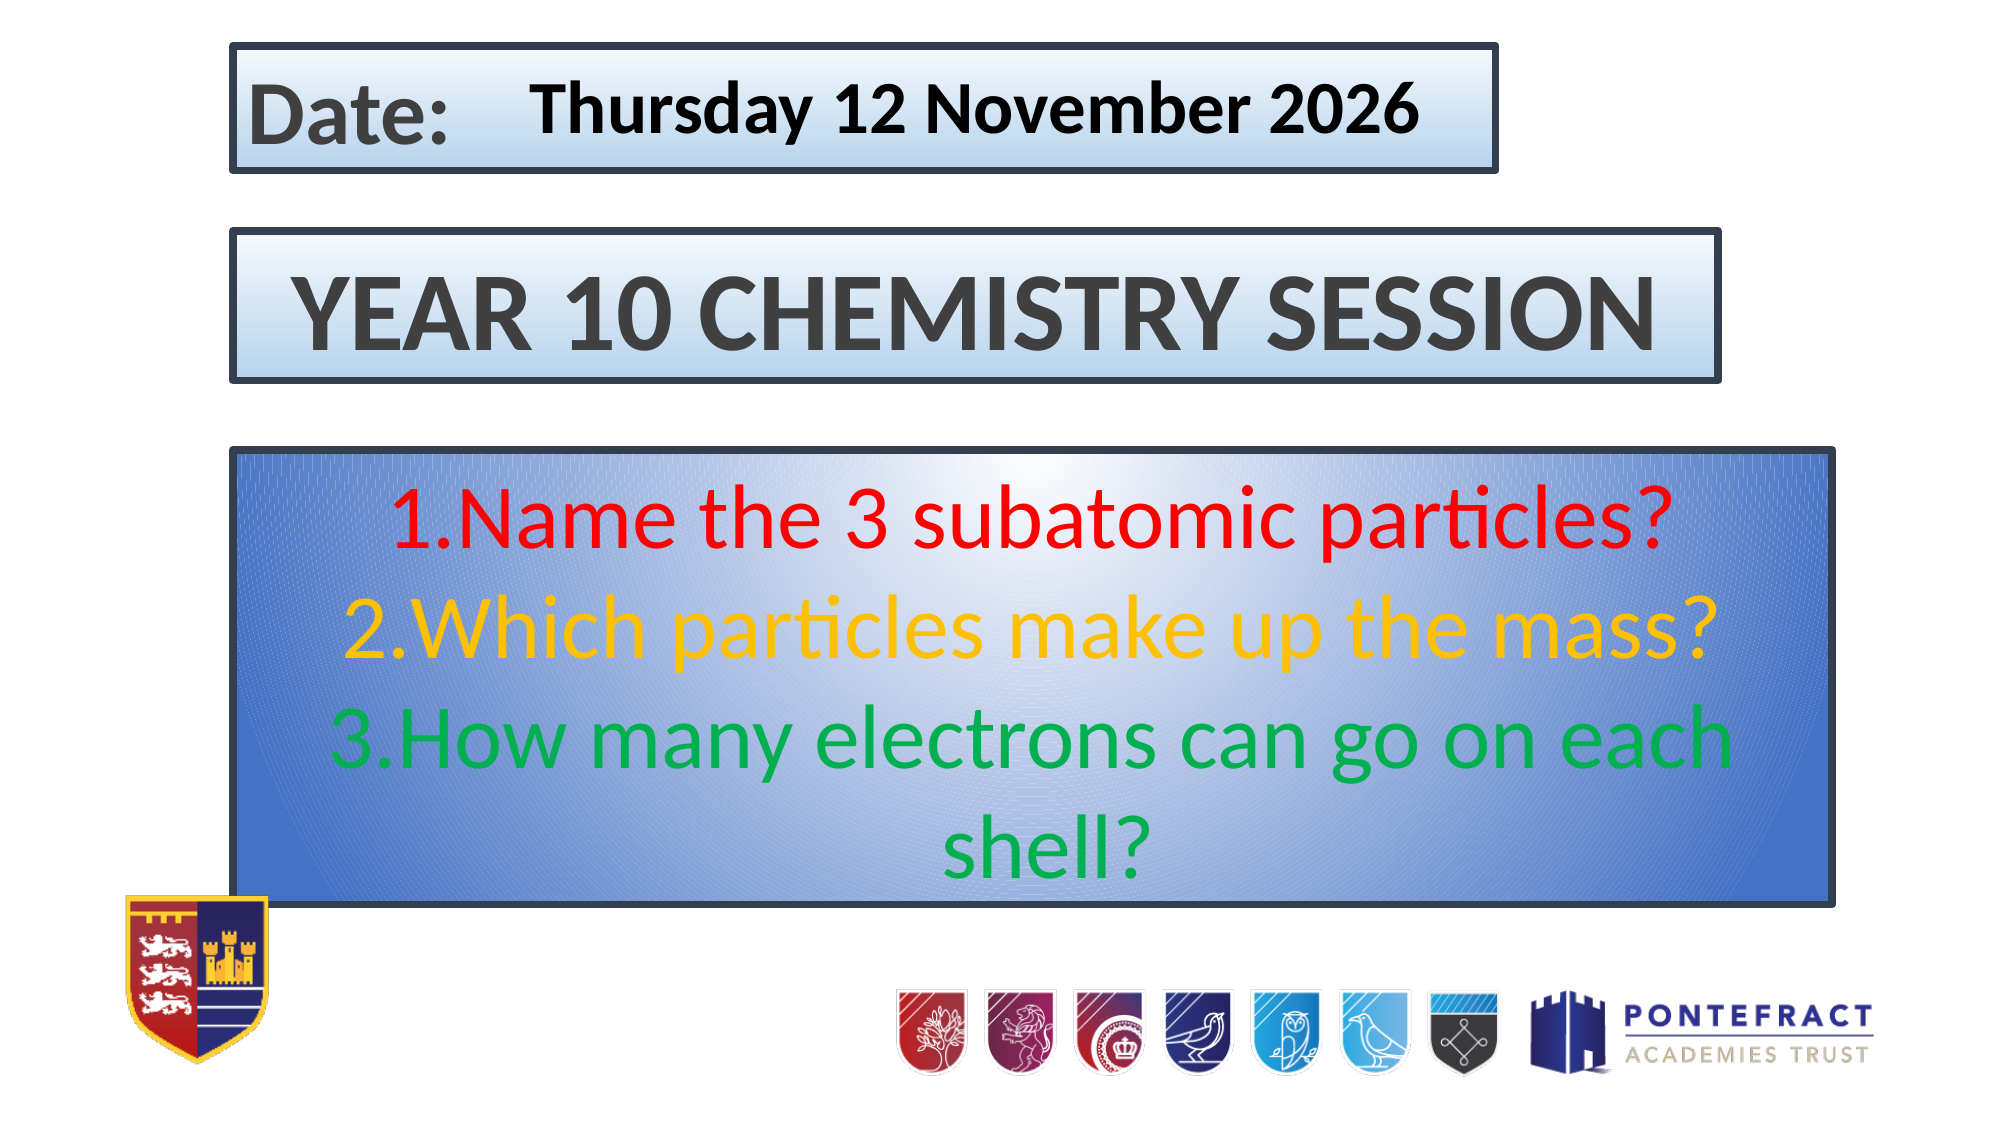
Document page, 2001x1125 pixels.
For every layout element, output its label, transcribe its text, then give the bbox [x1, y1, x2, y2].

picture [62, 845, 333, 1115]
picture [878, 980, 1892, 1087]
text_box YEAR 10 CHEMISTRY SESSION [232, 230, 1718, 381]
text_box Name the 3 subatomic particles? Which particles make up the mass? How many electrons can go on each shell? [232, 449, 1833, 905]
text_box Date: [232, 45, 1496, 171]
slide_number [514, 45, 1437, 161]
